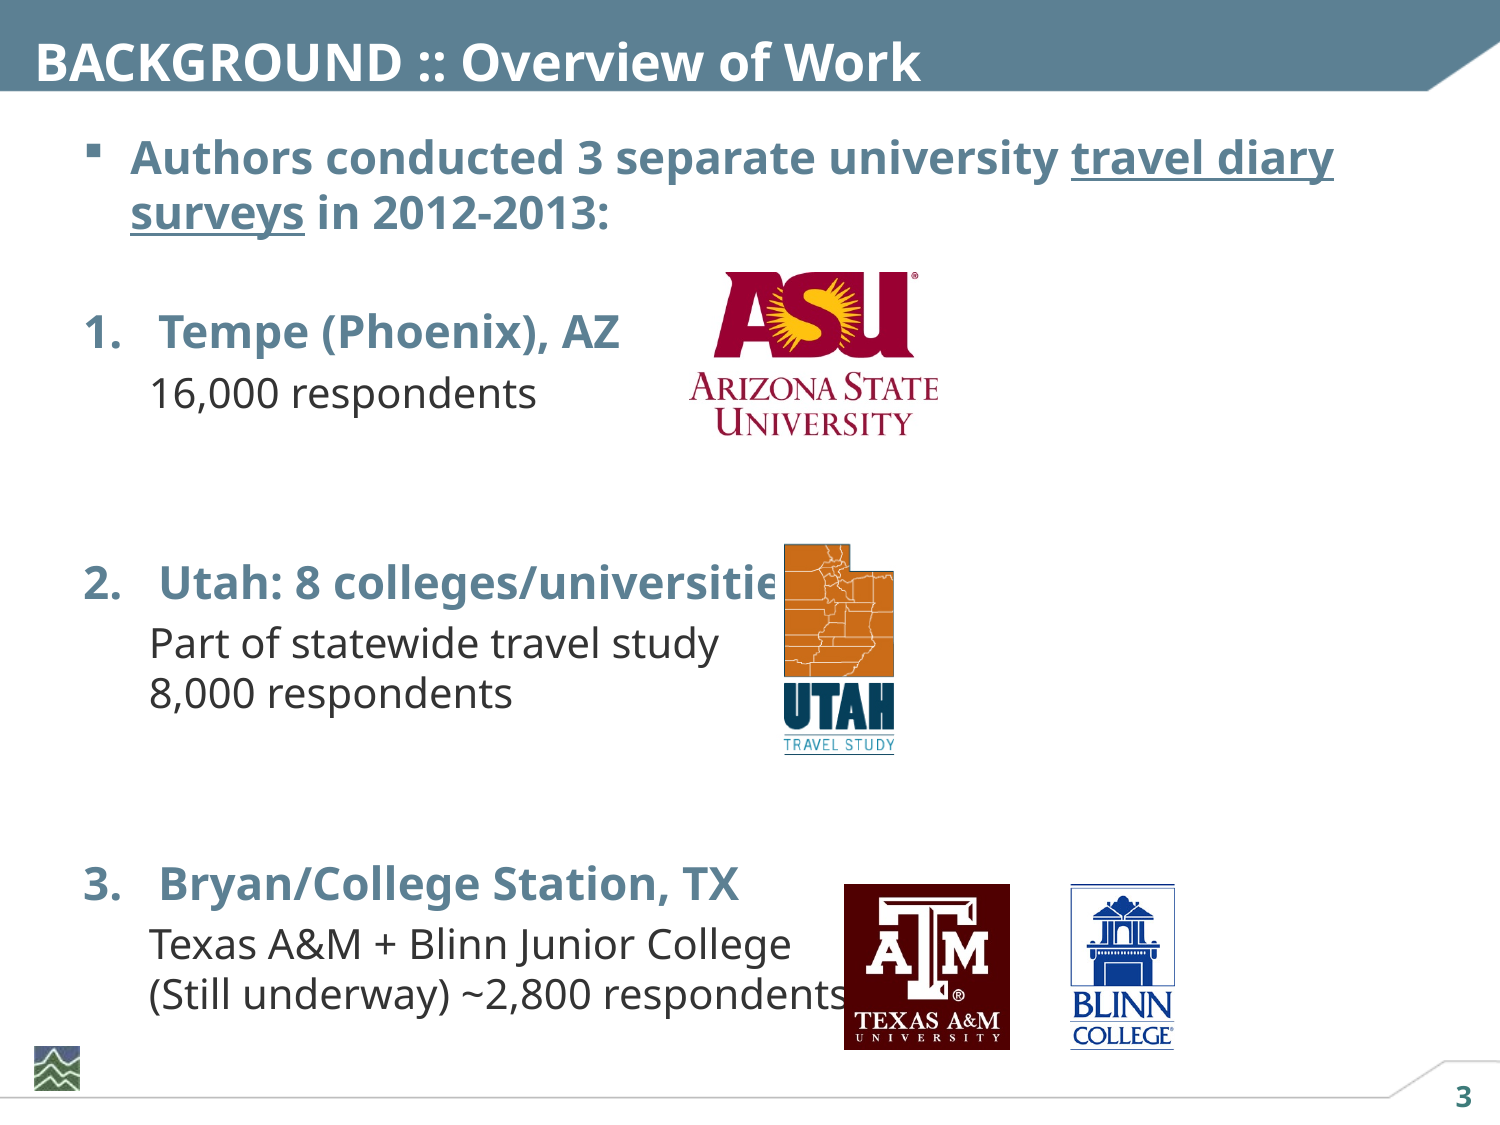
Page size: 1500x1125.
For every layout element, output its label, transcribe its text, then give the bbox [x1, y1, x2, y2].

list Authors conducted 3 separate university travel diary surveys in 2012-2013: [67, 121, 1426, 221]
list Tempe (Phoenix), AZ 16,000 respondents Utah: 8 colleges/universities Part of statewide travel study 8,000 respondents Bryan/College Station, TX Texas A&M + Blinn Junior College (Still underway) ~2,800 respondents [67, 231, 1433, 1037]
picture [0, 0, 1500, 1125]
title BACKGROUND :: Overview of Work [33, 11, 1426, 100]
